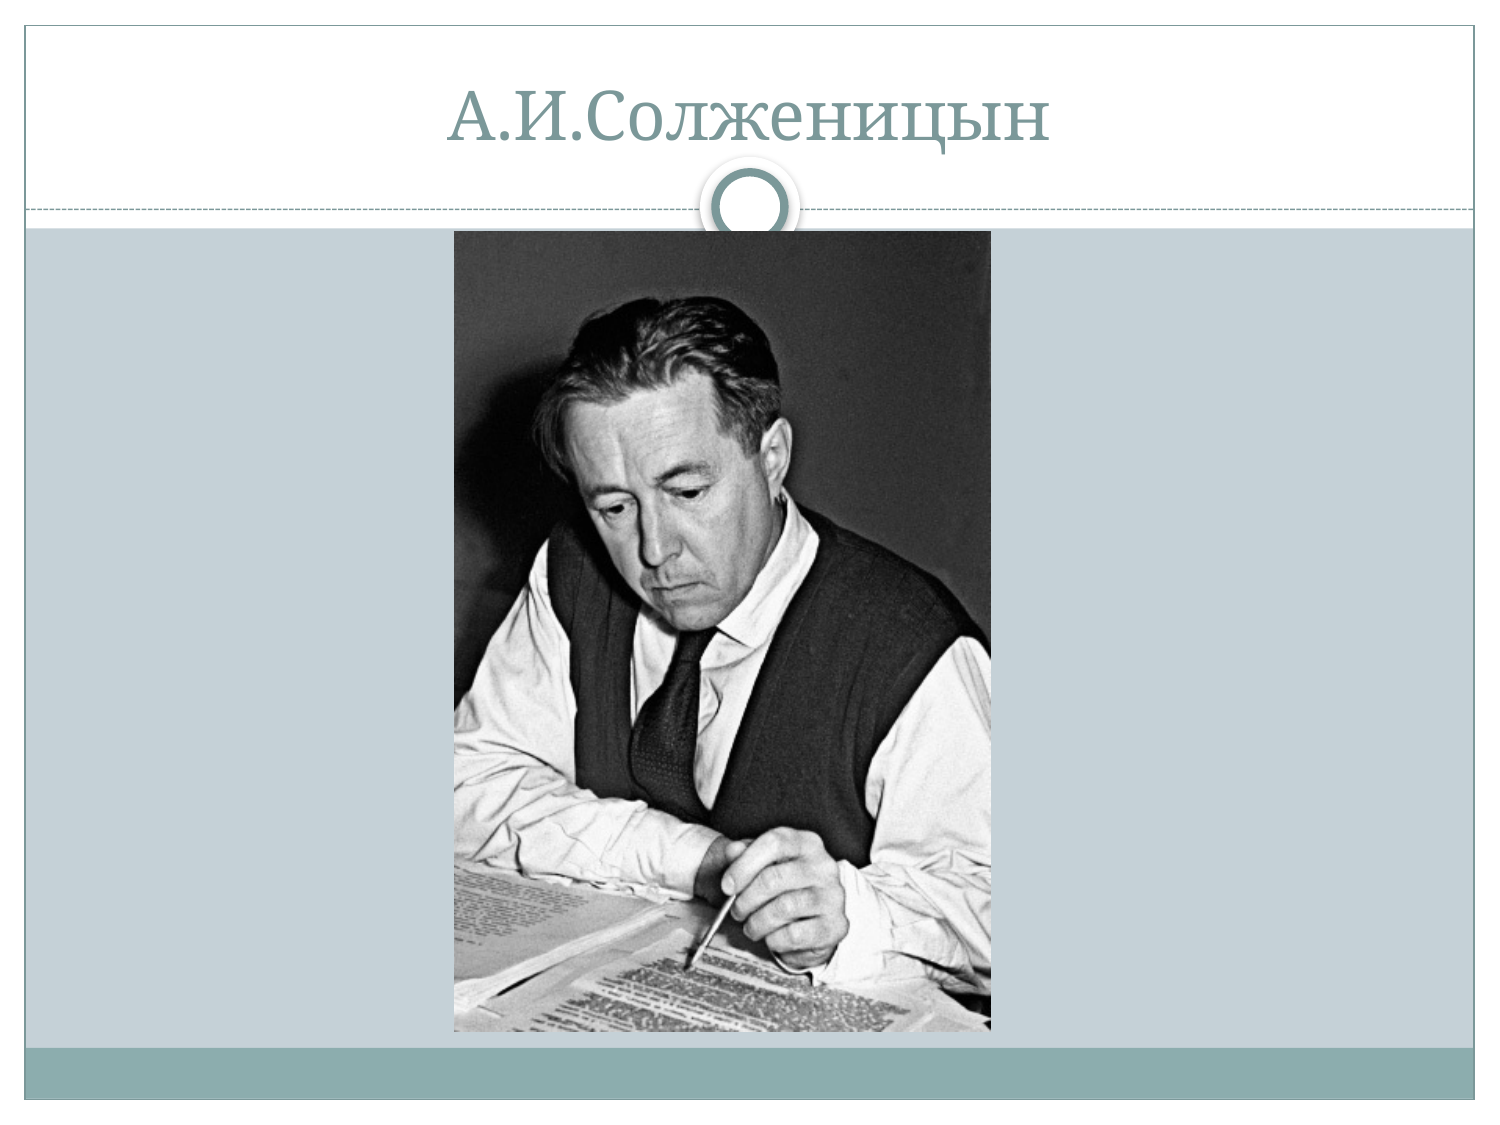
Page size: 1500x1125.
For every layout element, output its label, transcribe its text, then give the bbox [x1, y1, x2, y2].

title А.И.Солженицын [49, 37, 1450, 162]
picture [454, 231, 991, 1032]
